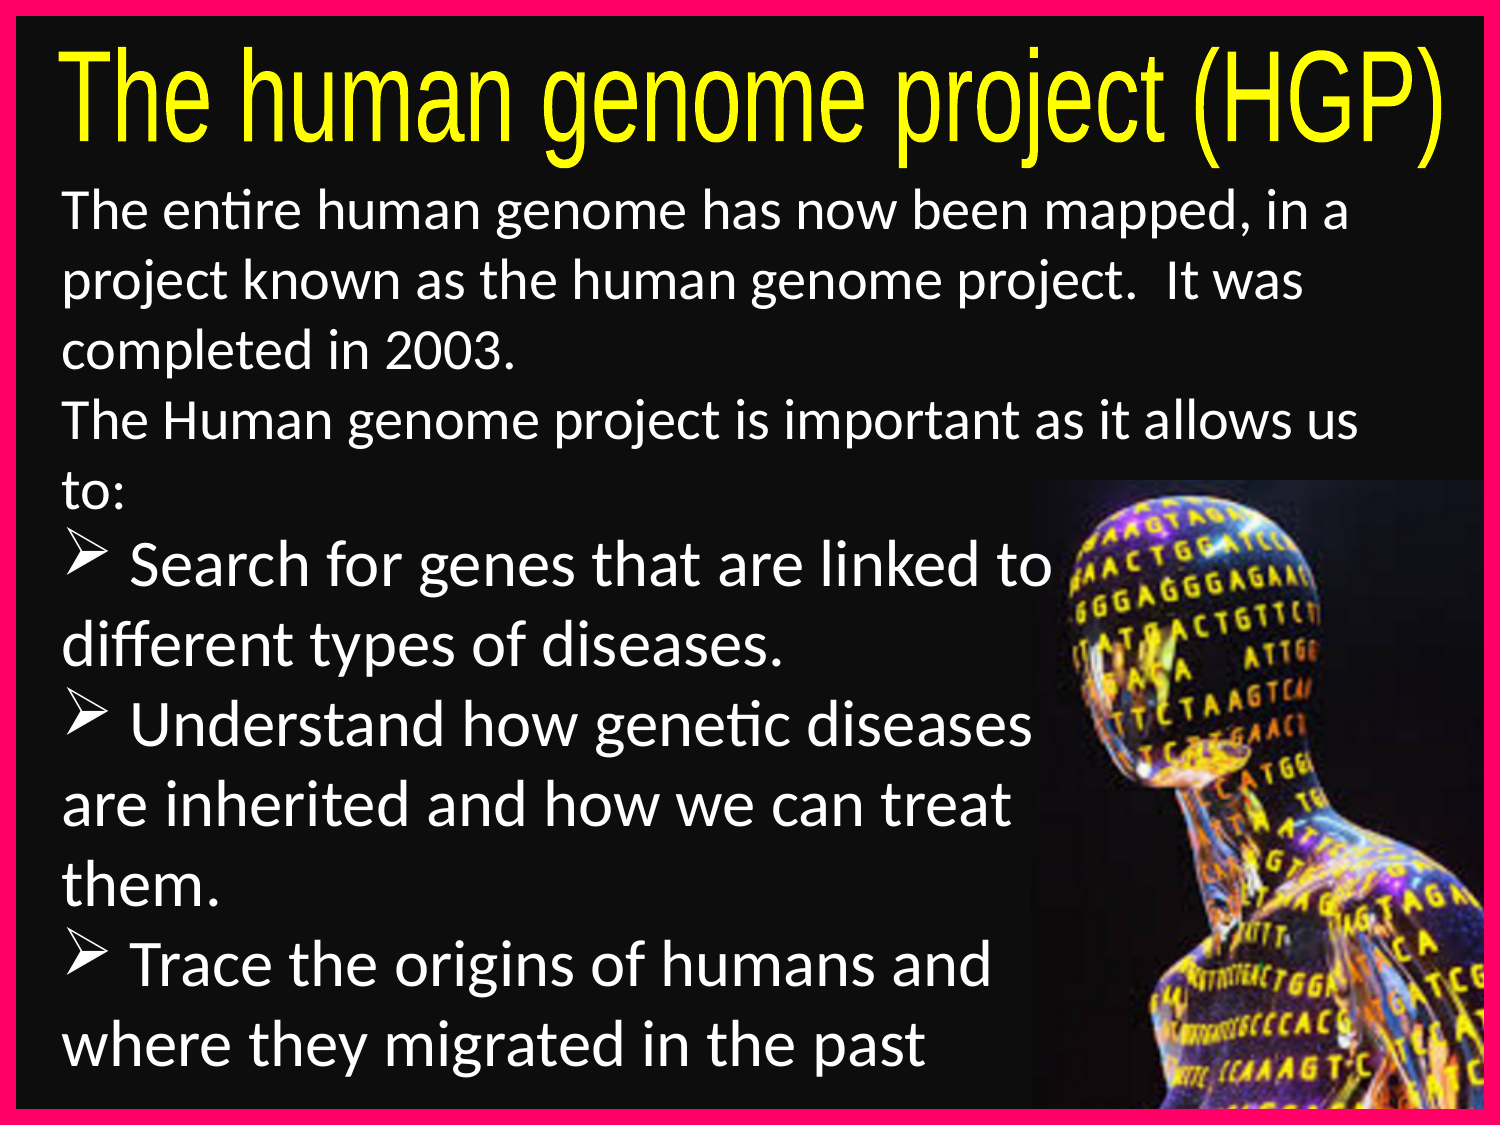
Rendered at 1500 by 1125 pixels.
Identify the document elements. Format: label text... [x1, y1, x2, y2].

text_box Search for genes that are linked to different types of diseases. Understand how genetic diseases are inherited and how we can treat them. Trace the origins of humans and where they migrated in the past [46, 529, 1025, 1087]
text_box The entire human genome has now been mapped, in a project known as the human genome project. It was completed in 2003. The Human genome project is important as it allows us to: [46, 164, 1442, 529]
picture [1030, 480, 1500, 1125]
text_box [0, 0, 1500, 1125]
